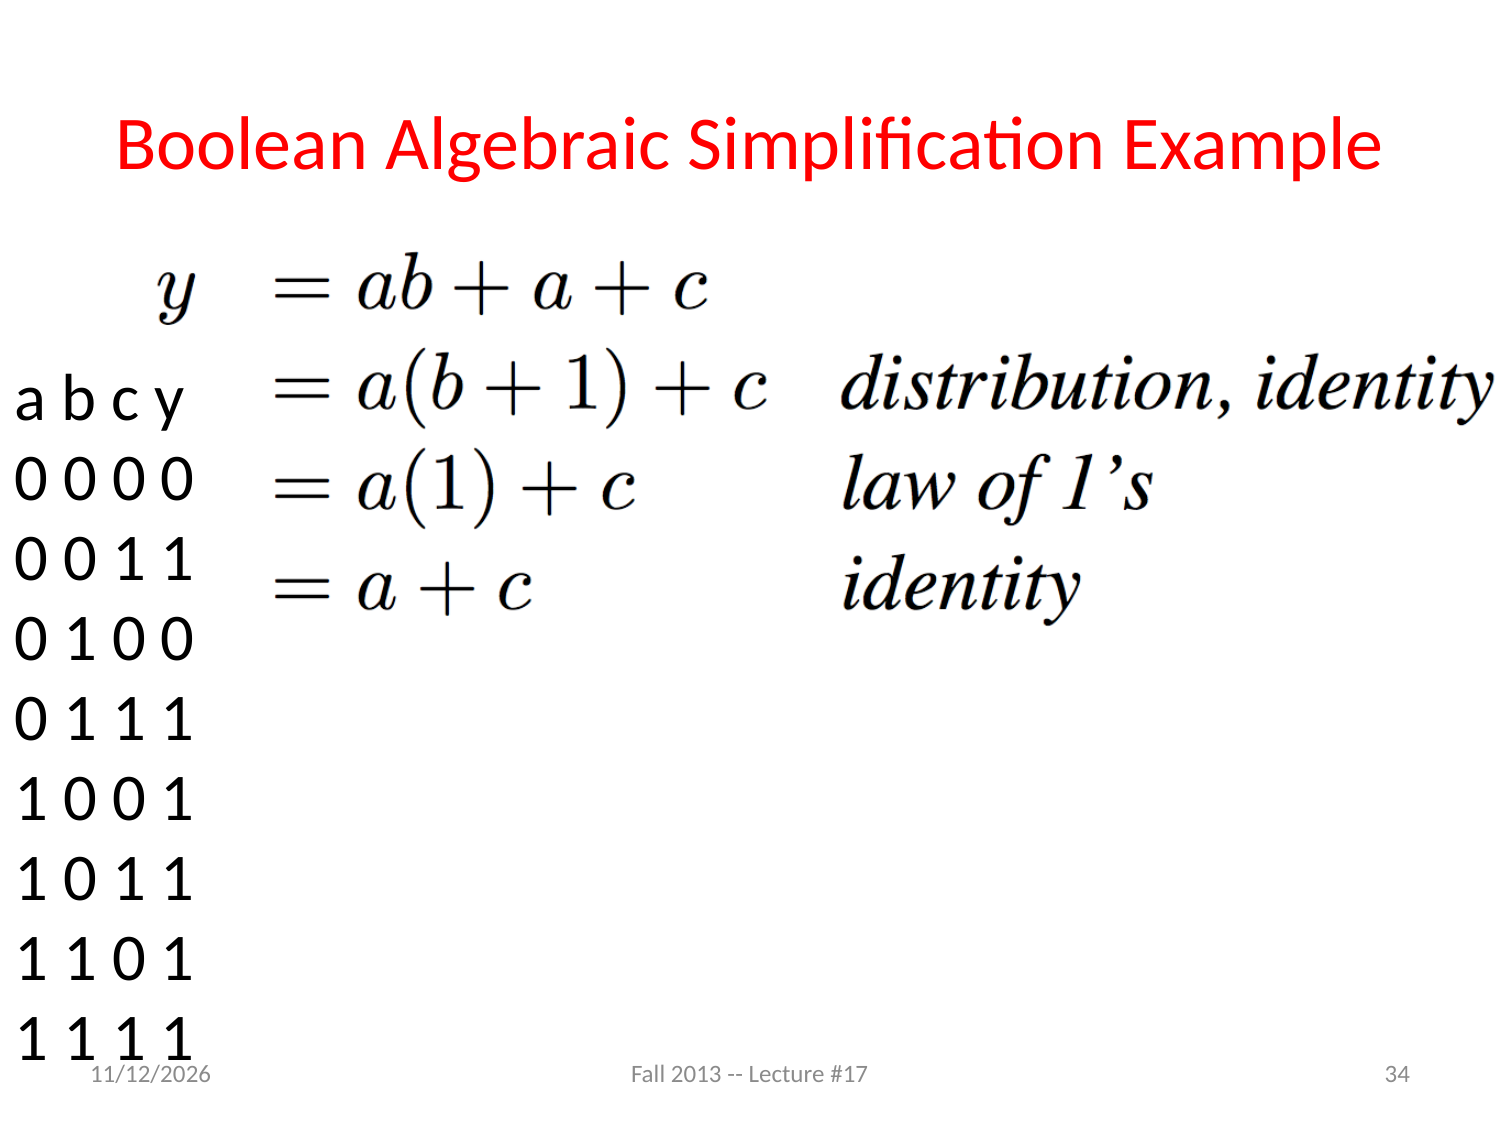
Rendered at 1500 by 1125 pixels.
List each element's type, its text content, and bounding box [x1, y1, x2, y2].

text_box a b c y 0 0 0 0 0 0 1 1 0 1 0 0 0 1 1 1 1 0 0 1 1 0 1 1 1 1 0 1 1 1 1 1 [0, 346, 213, 1081]
footer Fall 2013 -- Lecture #17 [512, 1042, 988, 1103]
title Boolean Algebraic Simplification Example [75, 45, 1425, 233]
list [149, 62, 1500, 806]
slide_number 34 [1074, 1042, 1425, 1103]
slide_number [75, 1042, 425, 1103]
